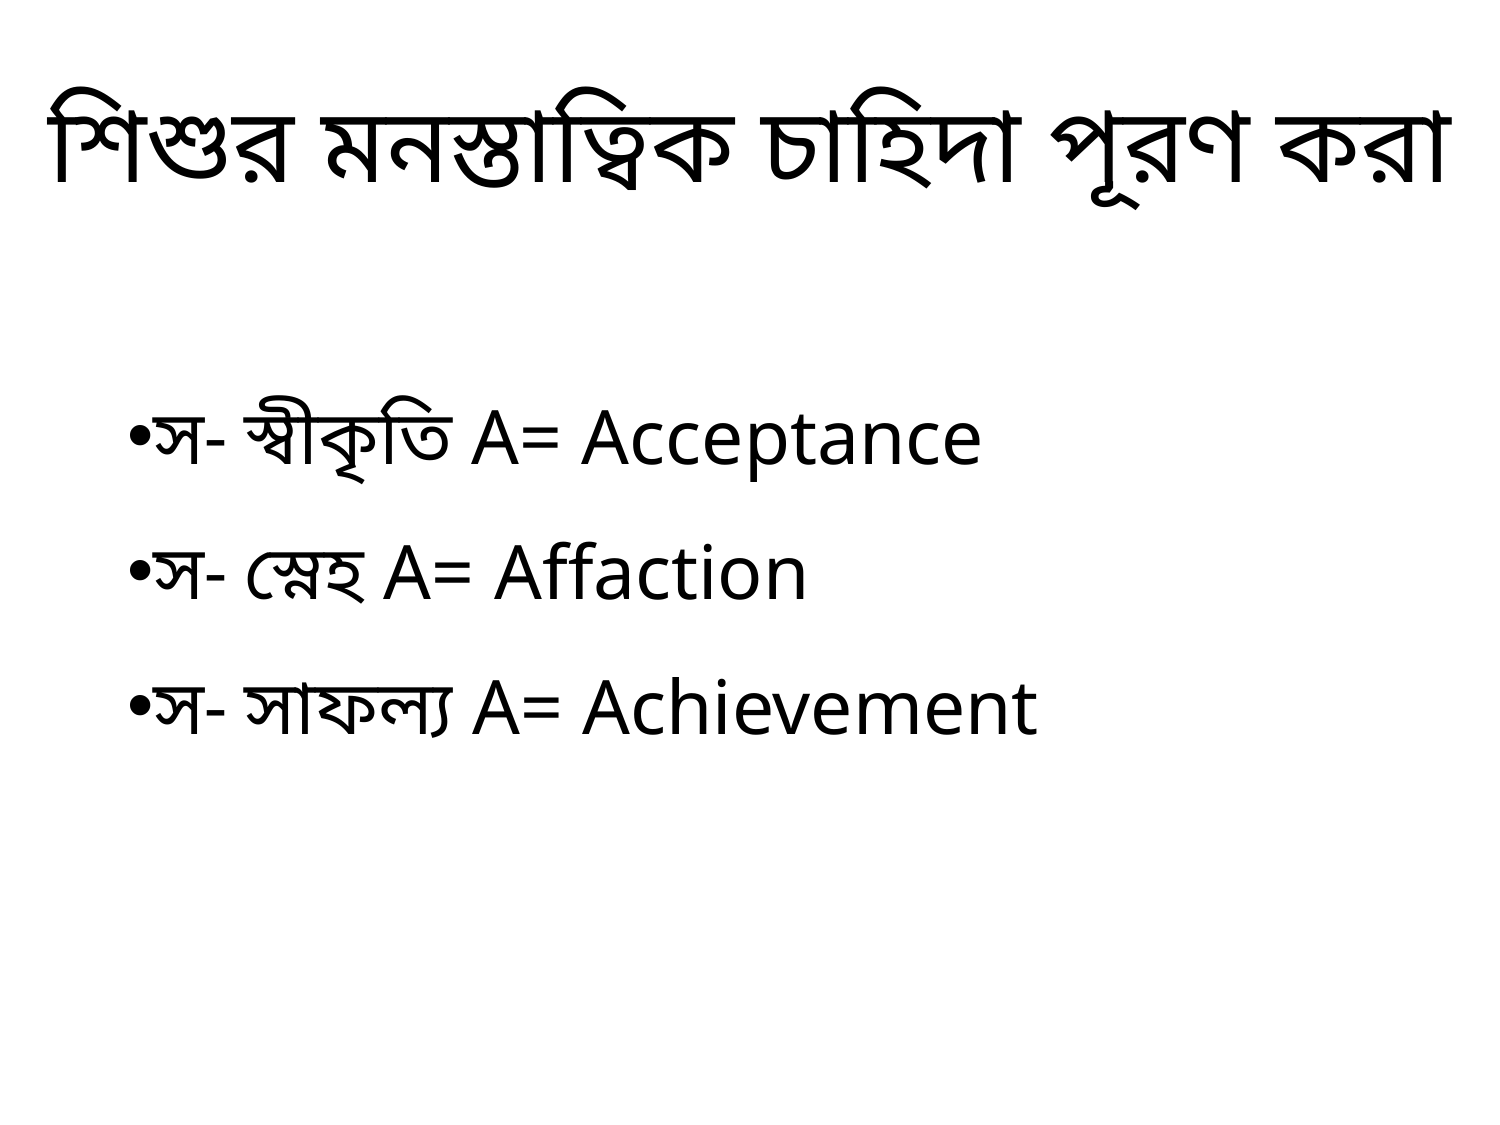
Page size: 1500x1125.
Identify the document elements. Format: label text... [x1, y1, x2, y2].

text_box শিশুর মনস্তাত্বিক চাহিদা পূরণ করা [0, 70, 1500, 211]
text_box স- স্বীকৃতি A= Acceptance স- স্নেহ A= Affaction স- সাফল্য A= Achievement [112, 337, 1438, 758]
